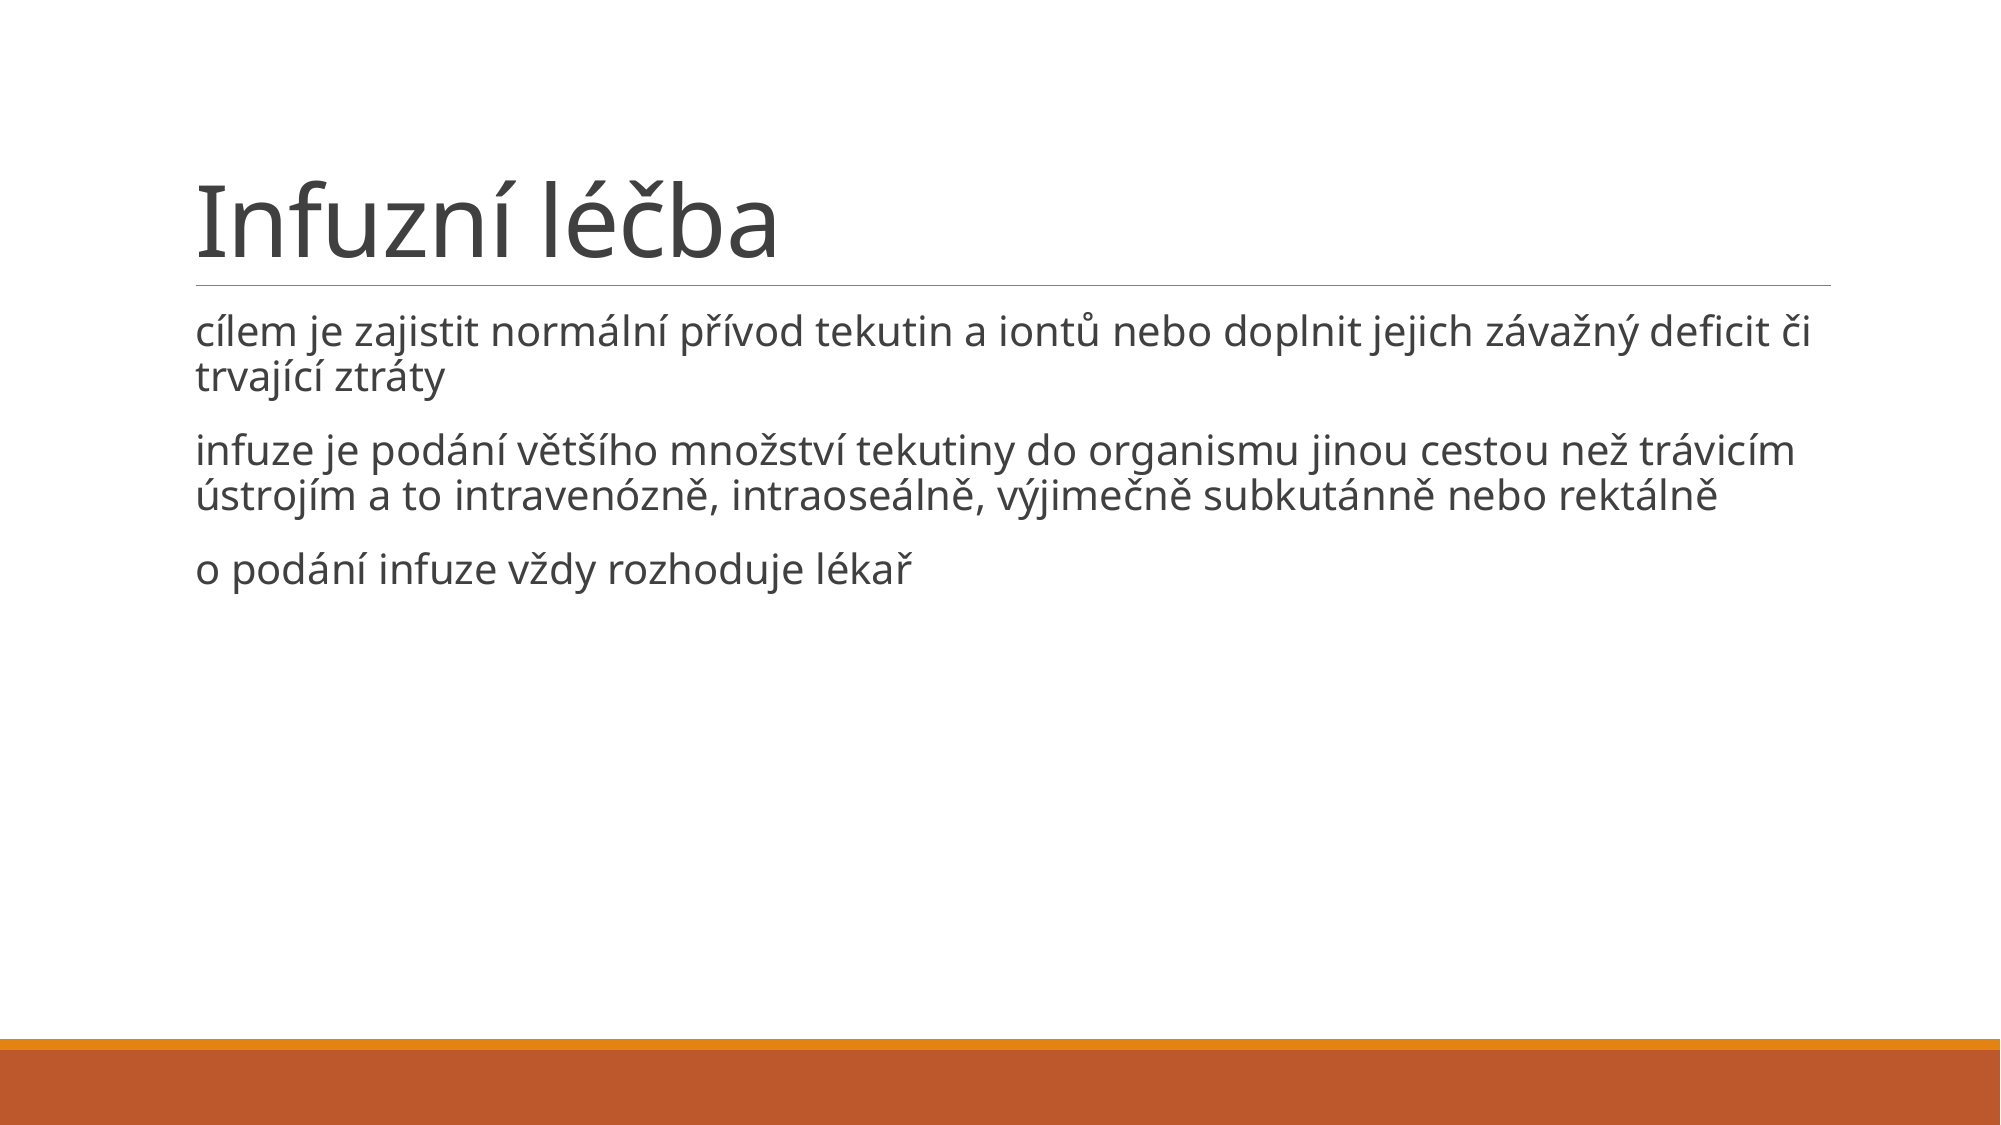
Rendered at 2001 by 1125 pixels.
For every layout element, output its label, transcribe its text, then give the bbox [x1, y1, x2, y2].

list cílem je zajistit normální přívod tekutin a iontů nebo doplnit jejich závažný deficit či trvající ztráty infuze je podání většího množství tekutiny do organismu jinou cestou než trávicím ústrojím a to intravenózně, intraoseálně, výjimečně subkutánně nebo rektálně o podání infuze vždy rozhoduje lékař [180, 302, 1830, 963]
title Infuzní léčba [180, 47, 1830, 285]
